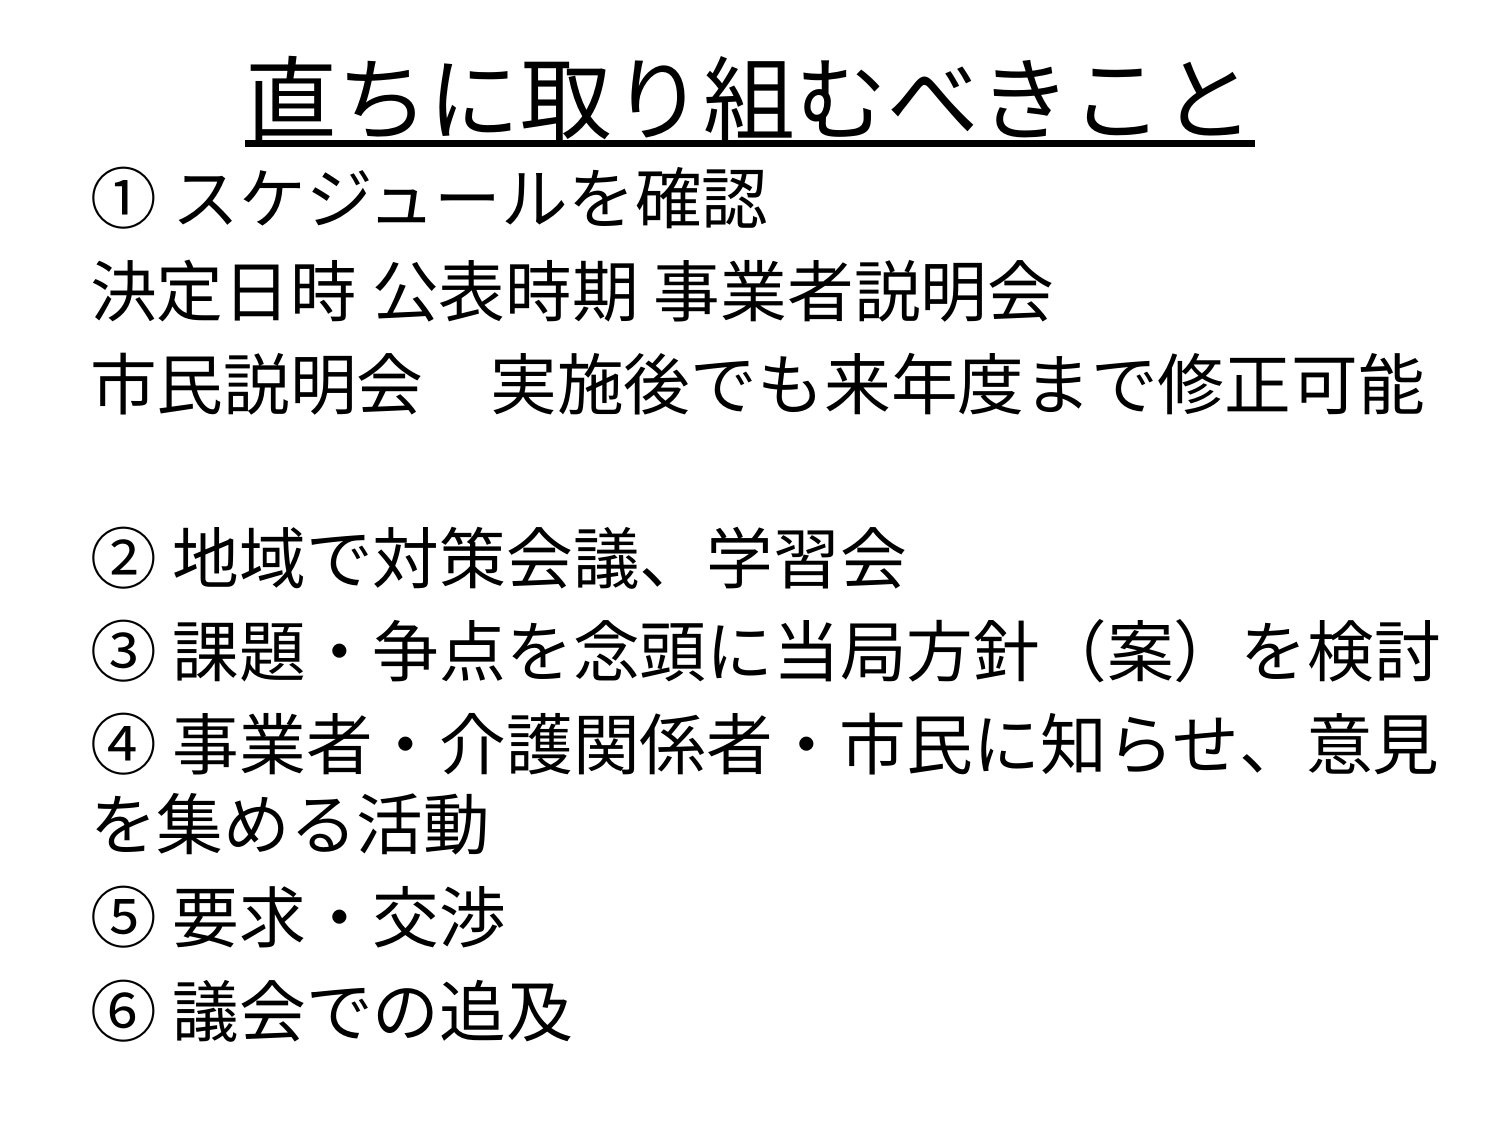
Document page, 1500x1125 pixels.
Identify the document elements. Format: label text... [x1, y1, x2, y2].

title 直ちに取り組むべきこと [74, 44, 1426, 148]
list ①スケジュールを確認 決定日時 公表時期 事業者説明会 市民説明会 実施後でも来年度まで修正可能 ②地域で対策会議、学習会 ③課題・争点を念頭に当局方針（案）を検討 ④事業者・介護関係者・市民に知らせ、意見を集める活動 ⑤要求・交渉 ⑥議会での追及 [74, 148, 1500, 1006]
